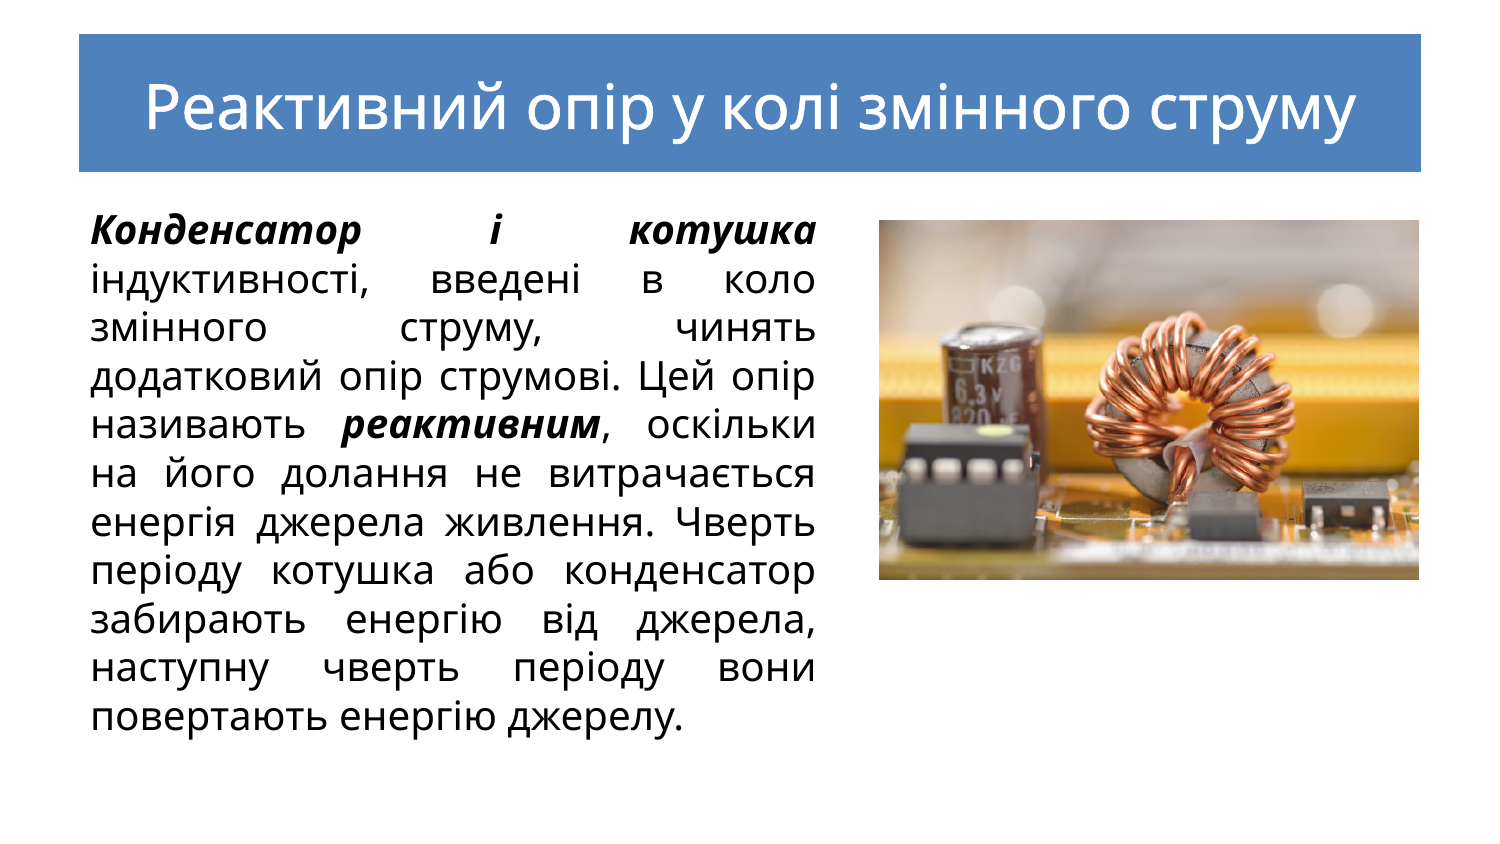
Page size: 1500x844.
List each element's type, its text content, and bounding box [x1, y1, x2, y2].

list Конденсатор і котушка індуктивності, введені в коло змінного струму, чинять додатковий опір струмові. Цей опір називають реактивним, оскільки на його долання не витрачається енергія джерела живлення. Чверть періоду котушка або конденсатор забирають енергію від джерела, наступну чверть періоду вони повертають енергію джерелу. [75, 196, 833, 754]
title Реактивний опір у колі змінного струму [75, 33, 1425, 175]
picture [879, 220, 1419, 580]
